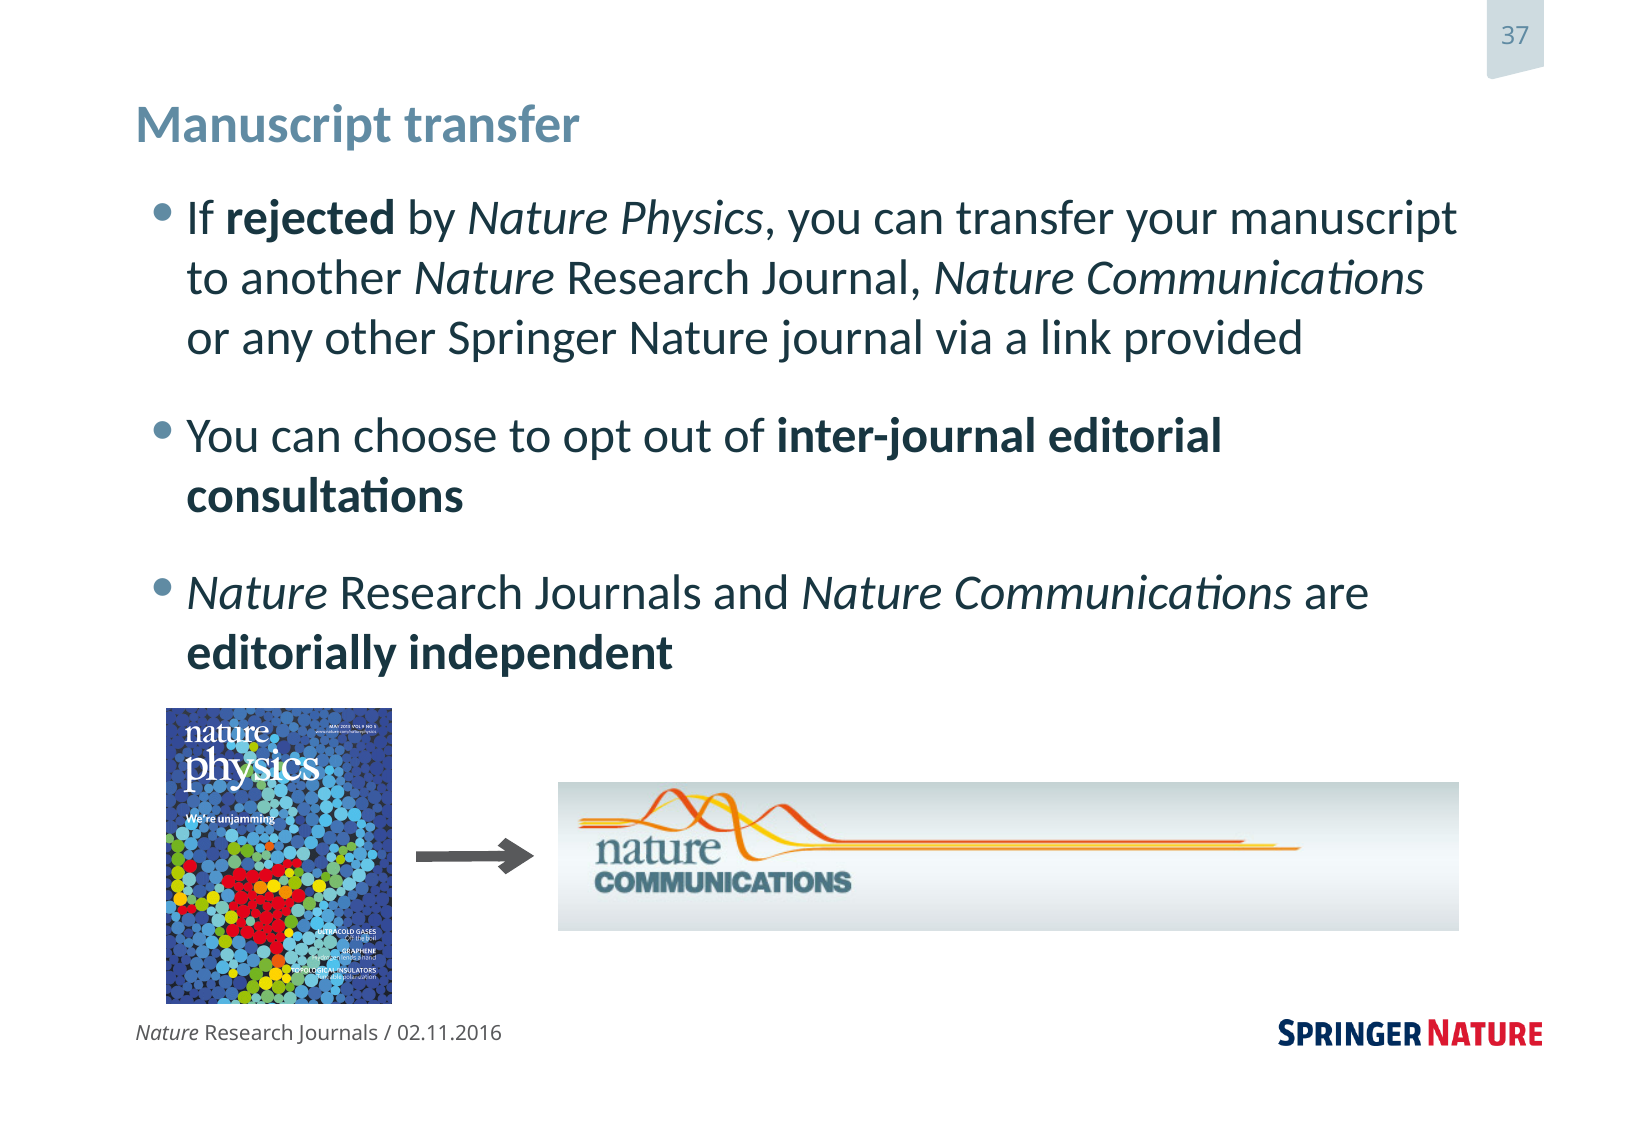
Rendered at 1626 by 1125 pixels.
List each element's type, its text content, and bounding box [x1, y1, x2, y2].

text_box If rejected by Nature Physics, you can transfer your manuscript to another Nature Research Journal, Nature Communications or any other Springer Nature journal via a link provided You can choose to opt out of inter-journal editorial consultations Nature Research Journals and Nature Communications are editorially independent [135, 177, 1487, 687]
picture [558, 782, 1459, 931]
picture [1278, 1019, 1542, 1046]
picture [166, 708, 392, 1005]
title Manuscript transfer [135, 88, 1487, 149]
